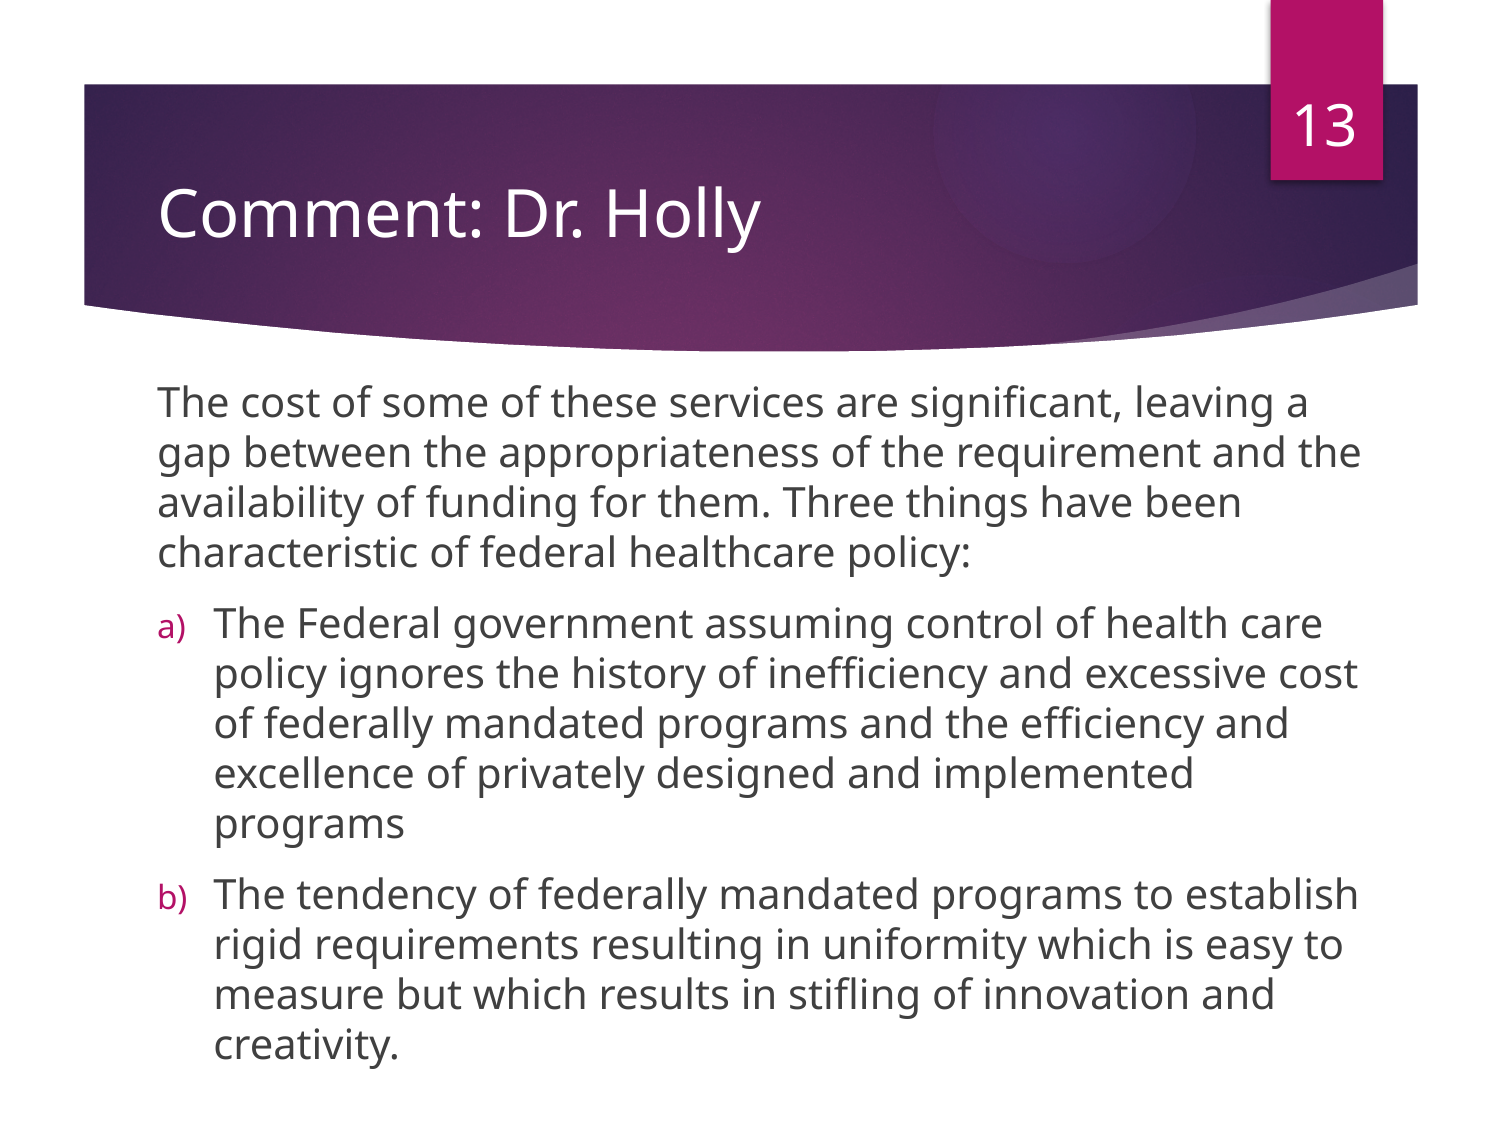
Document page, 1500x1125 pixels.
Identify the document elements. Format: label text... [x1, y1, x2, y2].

slide_number 13 [1259, 48, 1390, 175]
list The cost of some of these services are significant, leaving a gap between the appropriateness of the requirement and the availability of funding for them. Three things have been characteristic of federal healthcare policy: The Federal government assuming control of health care policy ignores the history of inefficiency and excessive cost of federally mandated programs and the efficiency and excellence of privately designed and implemented programs The tendency of federally mandated programs to establish rigid requirements resulting in uniformity which is easy to measure but which results in stifling of innovation and creativity. [142, 368, 1390, 1125]
title Comment: Dr. Holly [142, 152, 1183, 269]
